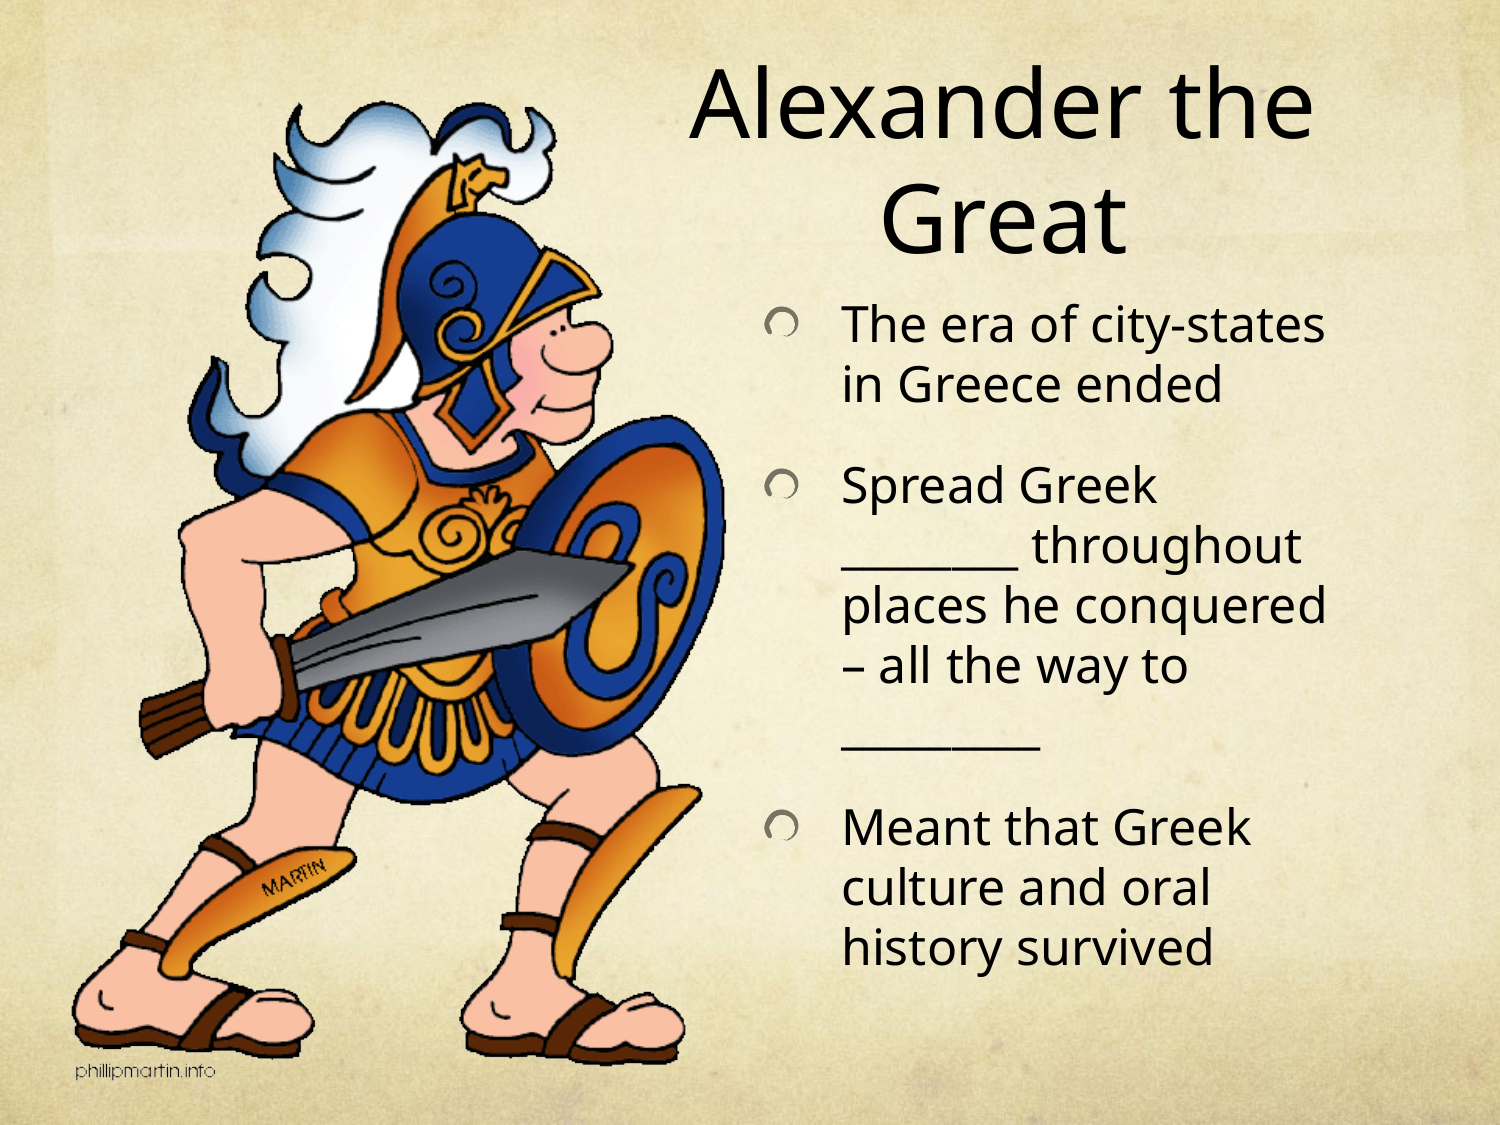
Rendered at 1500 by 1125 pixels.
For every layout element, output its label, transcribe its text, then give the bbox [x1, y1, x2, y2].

picture [0, 0, 1500, 1125]
list The era of city-states in Greece ended Spread Greek ________ throughout places he conquered – all the way to _________ Meant that Greek culture and oral history survived [764, 284, 1350, 950]
title Alexander the Great [761, 86, 1450, 229]
